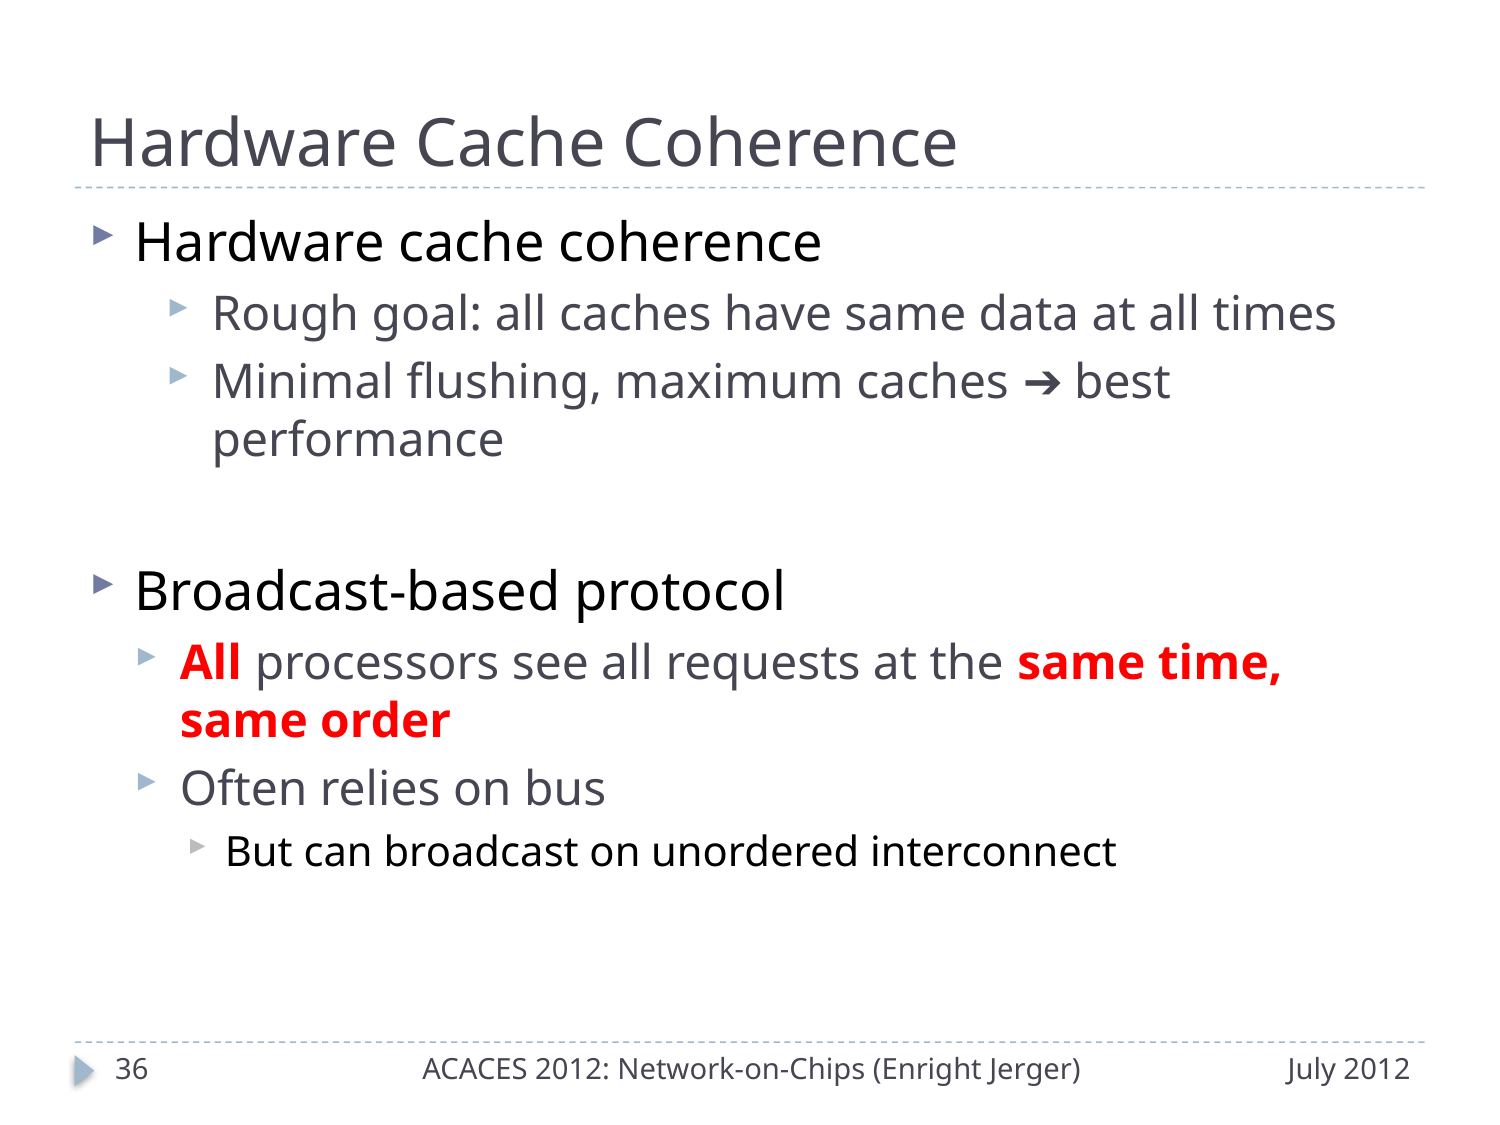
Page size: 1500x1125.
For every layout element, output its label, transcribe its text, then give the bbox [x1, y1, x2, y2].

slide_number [1230, 1042, 1426, 1103]
slide_number 35 [100, 1042, 256, 1103]
title Hardware Cache Coherence [75, 24, 1425, 188]
list Hardware cache coherence Rough goal: all caches have same data at all times Minimal flushing, maximum caches ➔ best performance Broadcast-based protocol All processors see all requests at the same time, same order Often relies on bus But can broadcast on unordered interconnect [75, 200, 1425, 1006]
footer ACACES 2012: Network-on-Chips (Enright Jerger) [311, 1042, 1192, 1103]
